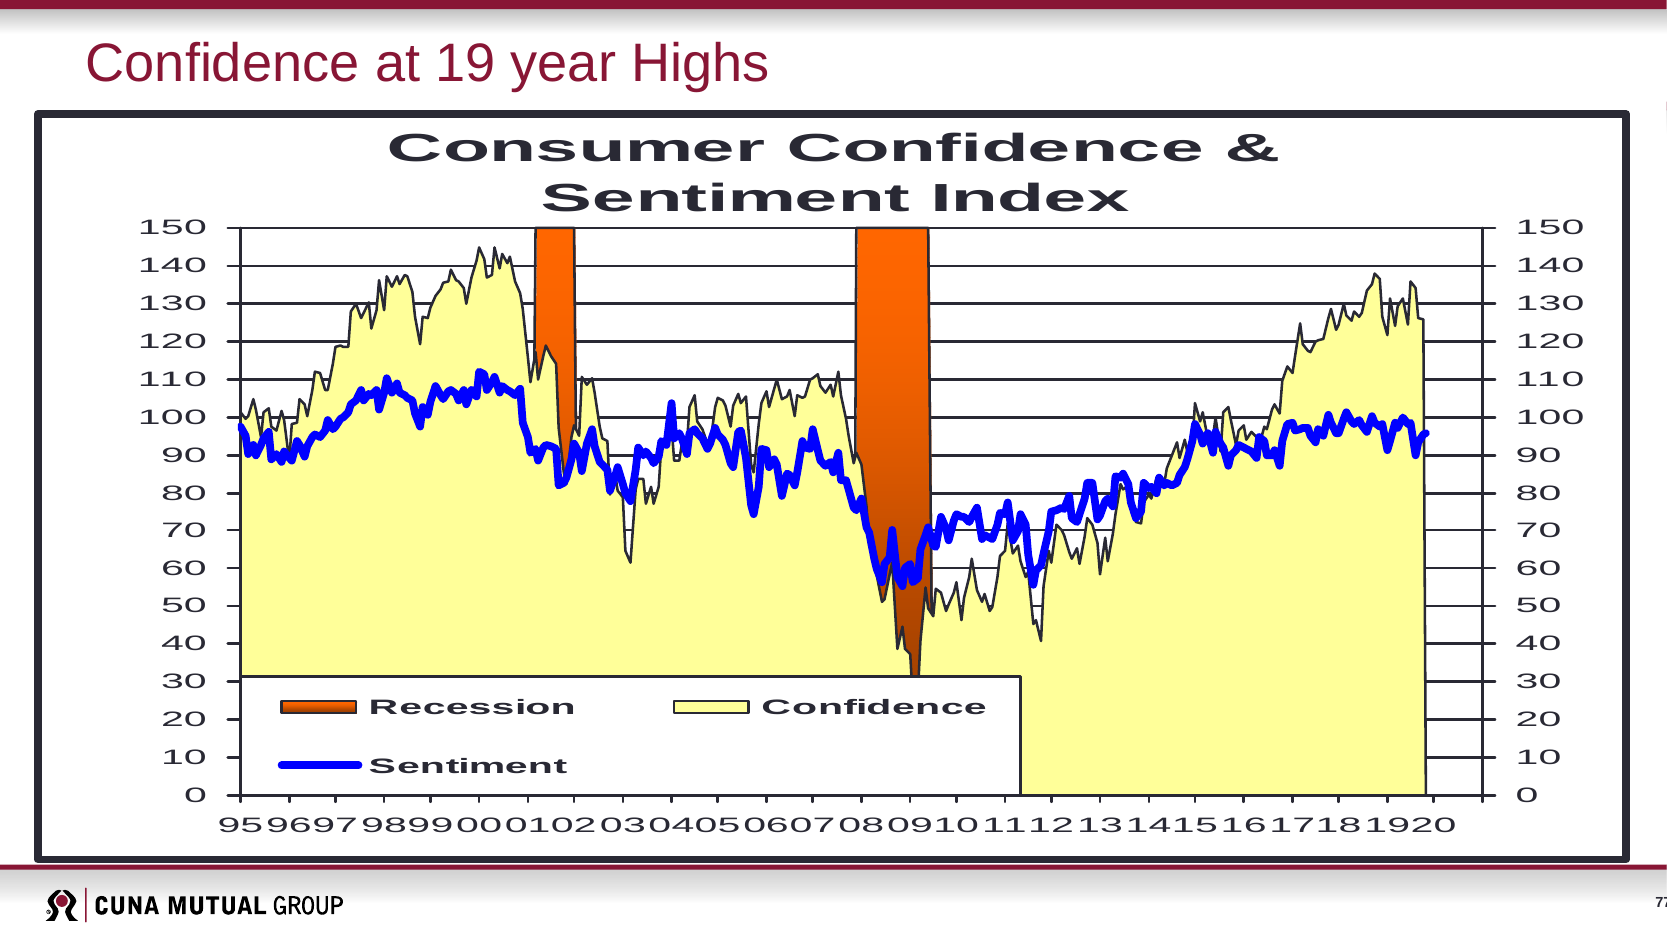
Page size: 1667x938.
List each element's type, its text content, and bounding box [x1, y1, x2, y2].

text_box Confidence at 19 year Highs [70, 27, 1571, 90]
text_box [24, 107, 1642, 867]
